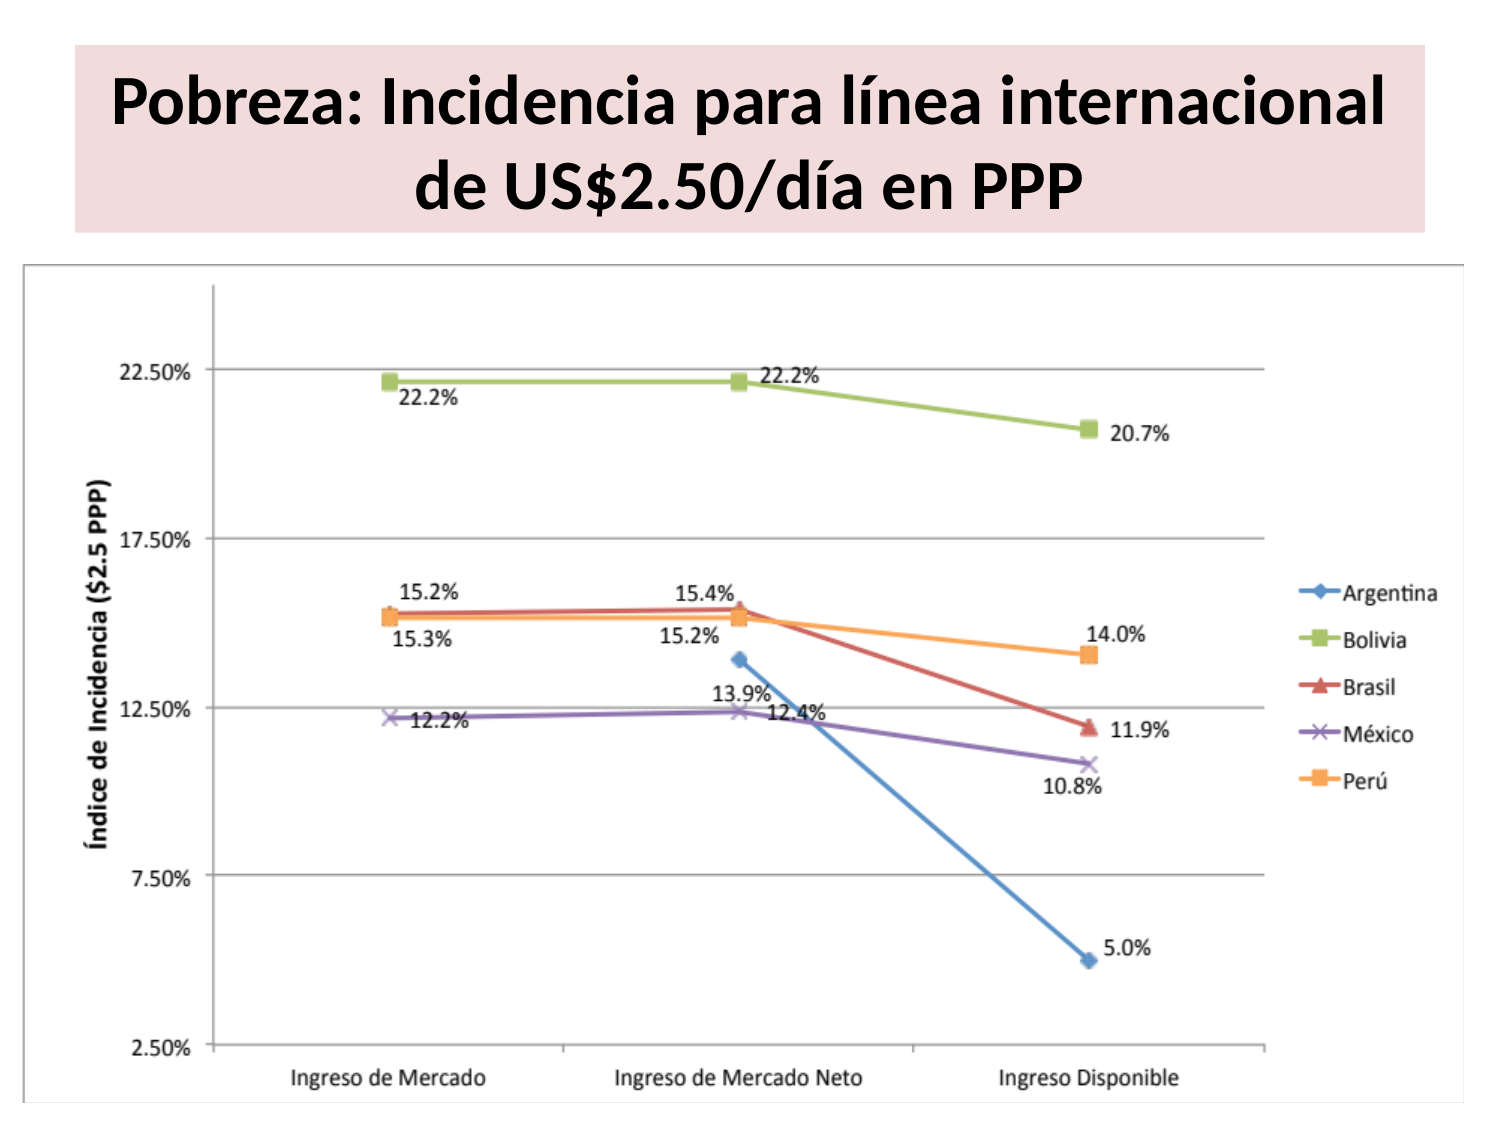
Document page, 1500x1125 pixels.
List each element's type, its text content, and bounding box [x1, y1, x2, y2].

title Pobreza: Incidencia para línea internacional de US$2.50/día en PPP [75, 45, 1425, 233]
picture [21, 264, 1465, 1104]
